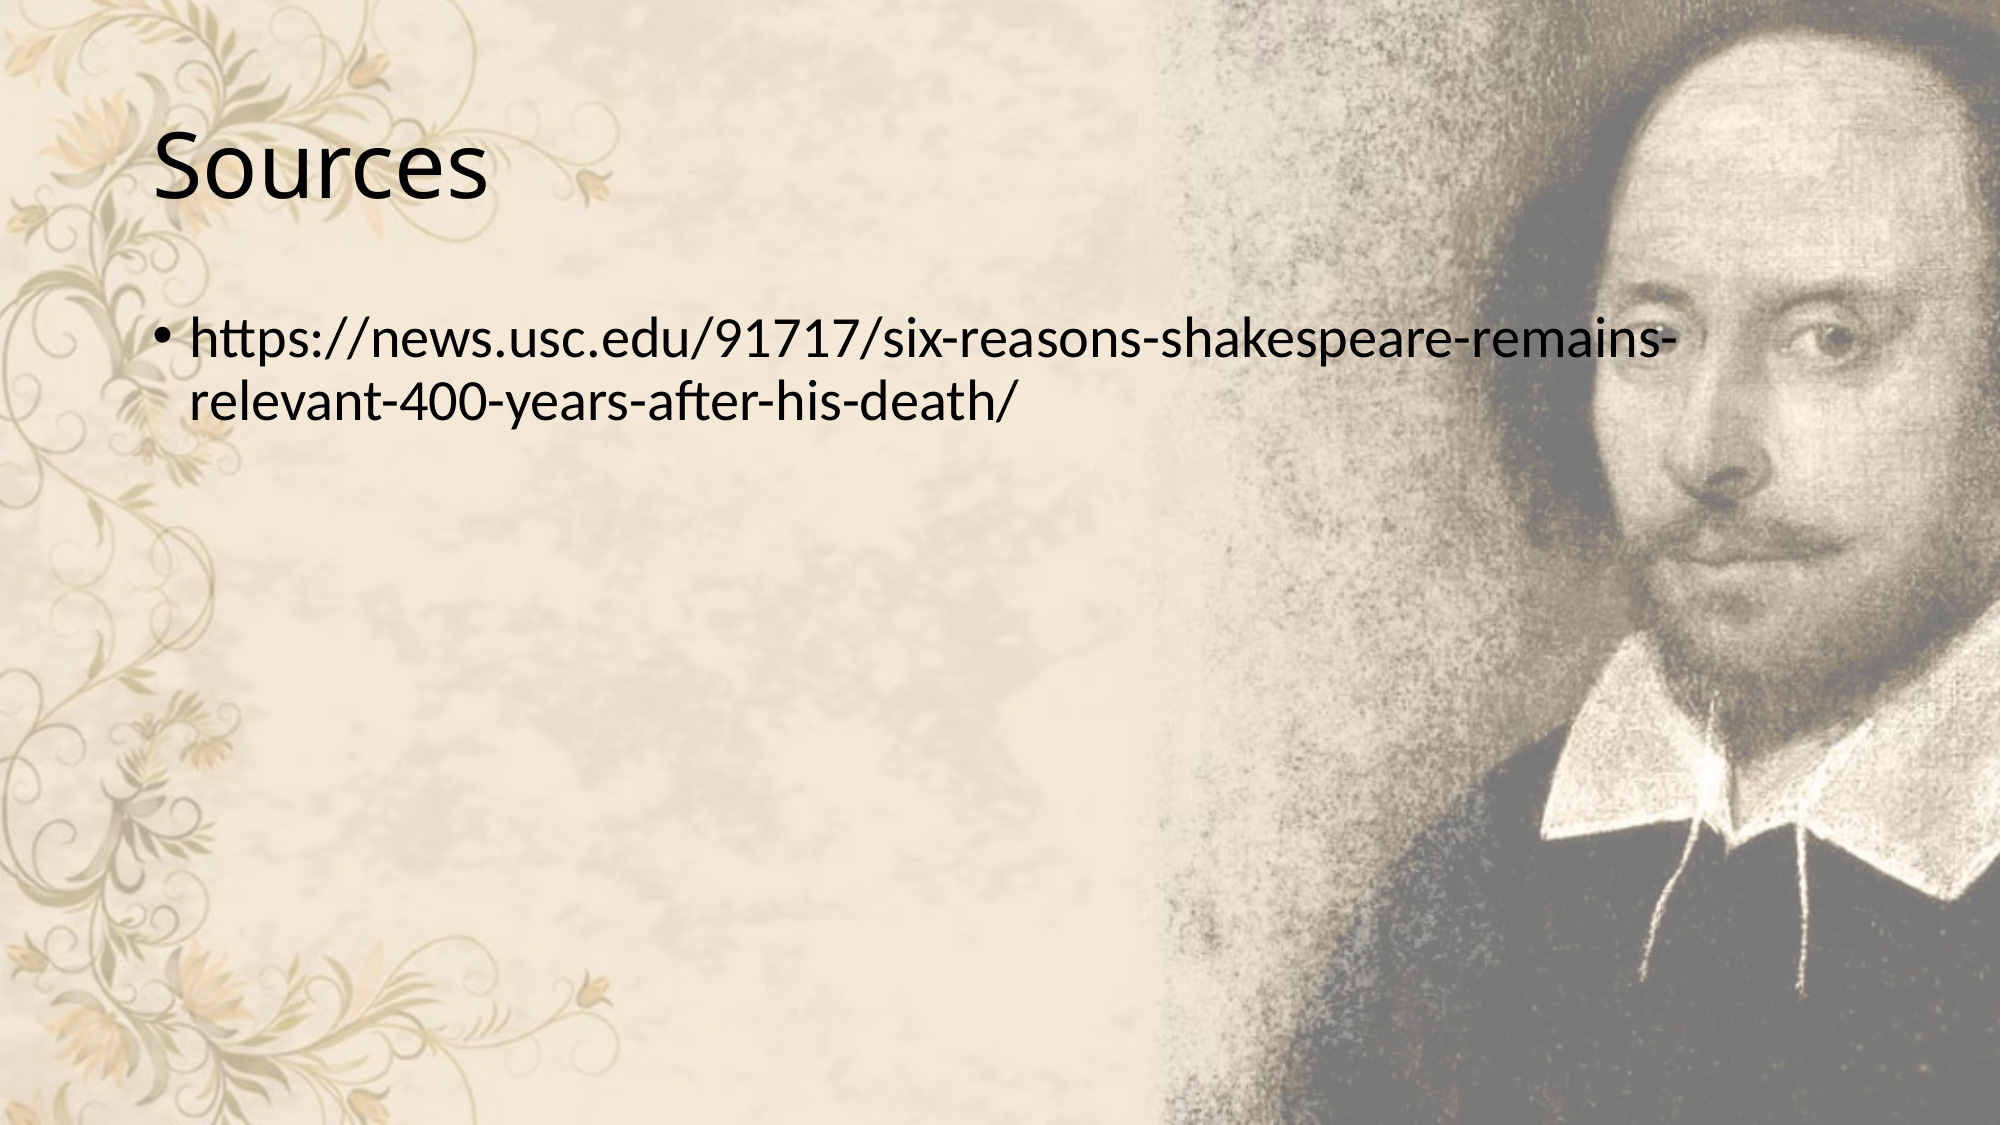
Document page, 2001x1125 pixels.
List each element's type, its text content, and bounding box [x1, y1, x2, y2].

list https://news.usc.edu/91717/six-reasons-shakespeare-remains-relevant-400-years-after-his-death/ [137, 299, 1863, 1014]
title Sources [137, 59, 1863, 278]
